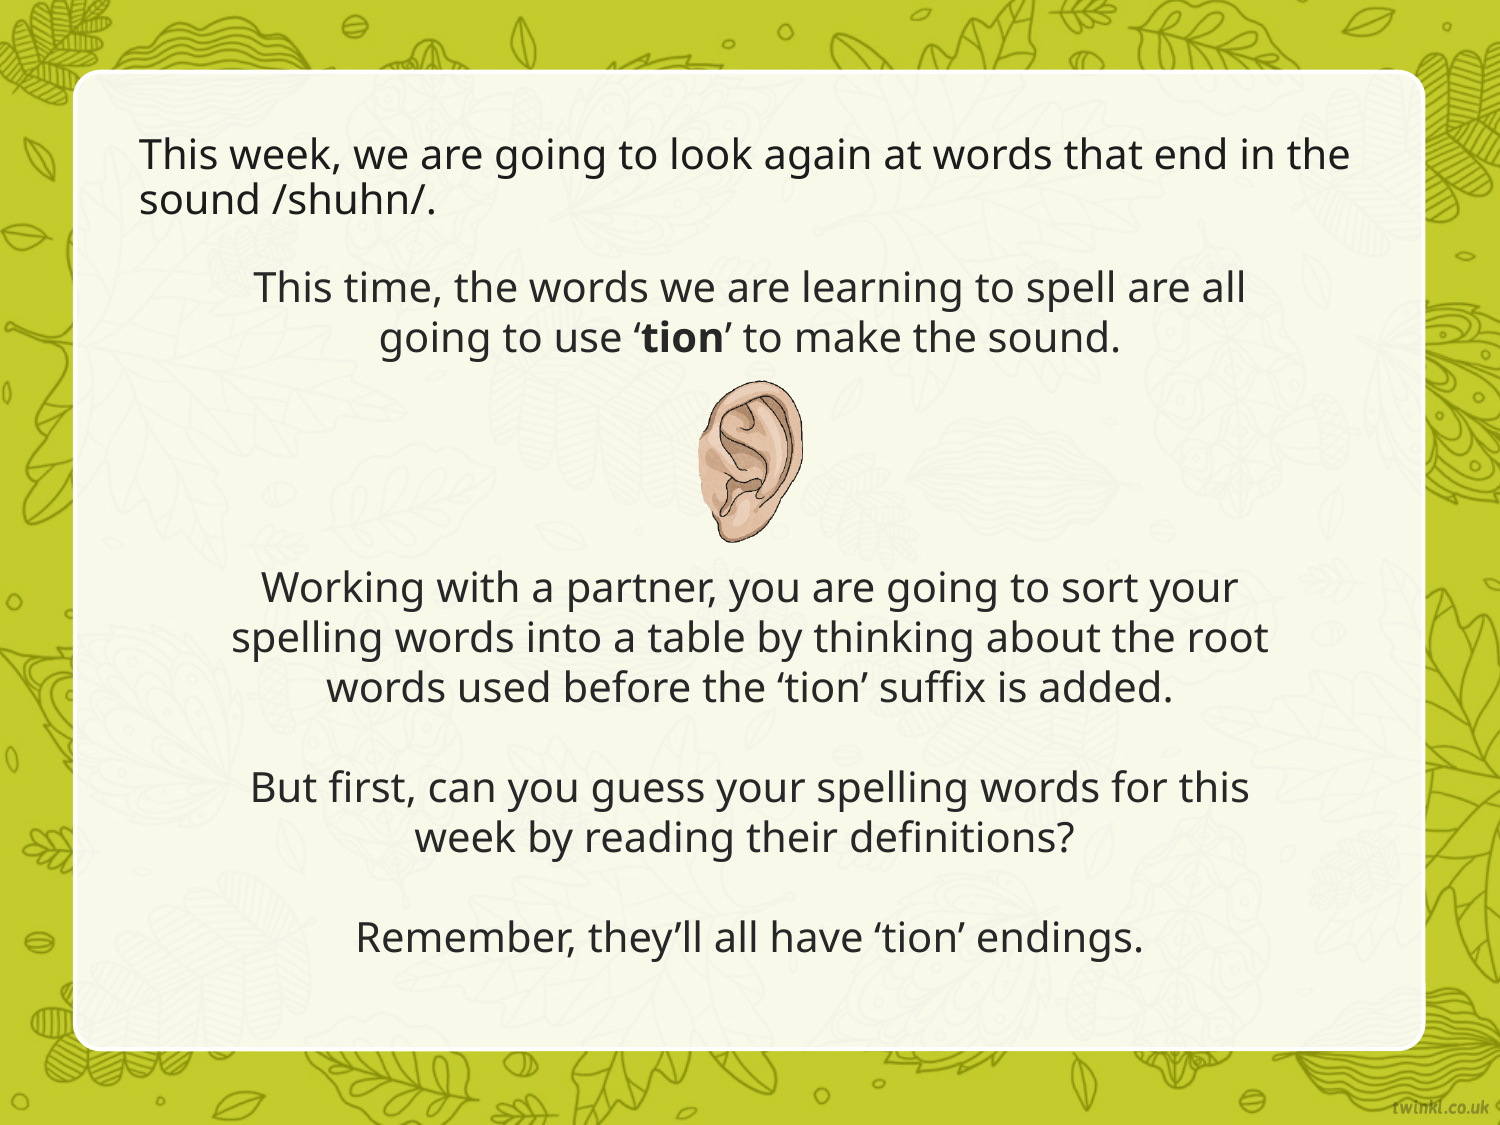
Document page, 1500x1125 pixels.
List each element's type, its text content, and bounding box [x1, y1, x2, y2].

picture [0, 0, 1500, 1125]
text_box This week, we are going to look again at words that end in the sound /shuhn/. [123, 126, 1376, 232]
text_box This time, the words we are learning to spell are all going to use ‘tion’ to make the sound. Working with a partner, you are going to sort your spelling words into a table by thinking about the root words used before the ‘tion’ suffix is added. But first, can you guess your spelling words for this week by reading their definitions? Remember, they’ll all have ‘tion’ endings. [197, 253, 1303, 969]
